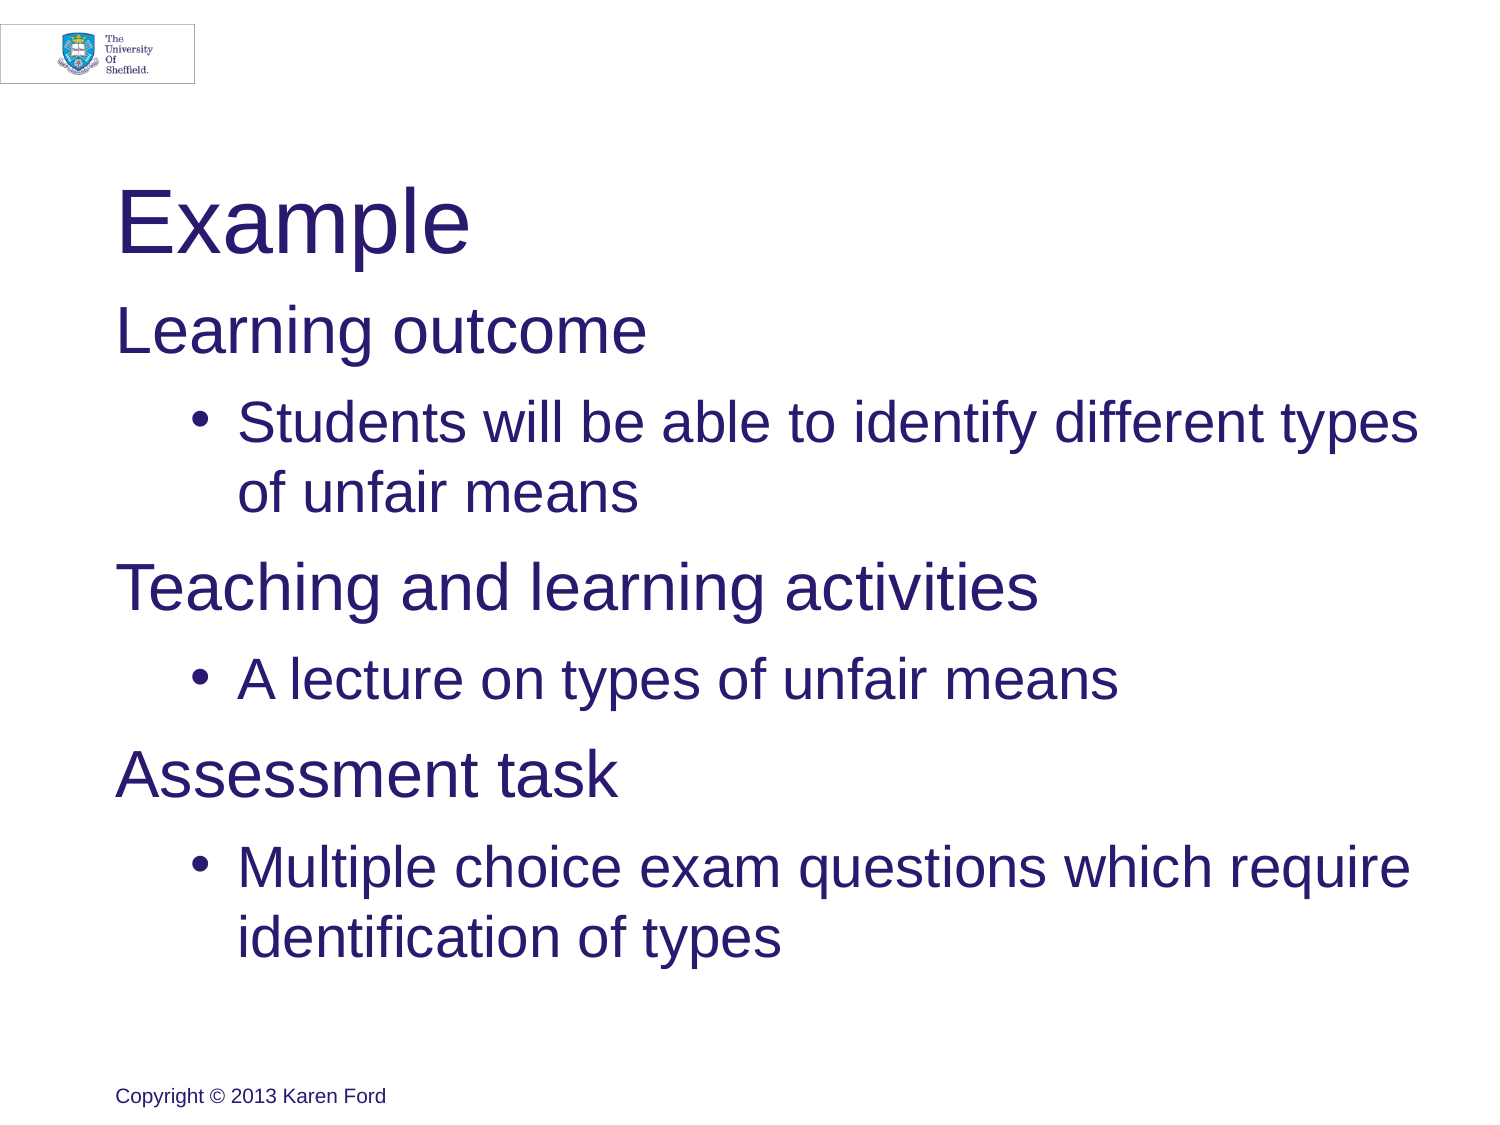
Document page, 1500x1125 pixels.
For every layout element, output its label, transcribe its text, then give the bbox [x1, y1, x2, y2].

footer Copyright © 2013 Karen Ford [100, 1074, 1110, 1125]
picture [0, 24, 195, 84]
list Learning outcome Students will be able to identify different types of unfair means Teaching and learning activities A lecture on types of unfair means Assessment task Multiple choice exam questions which require identification of types [100, 278, 1451, 1024]
title Example [100, 172, 1451, 278]
